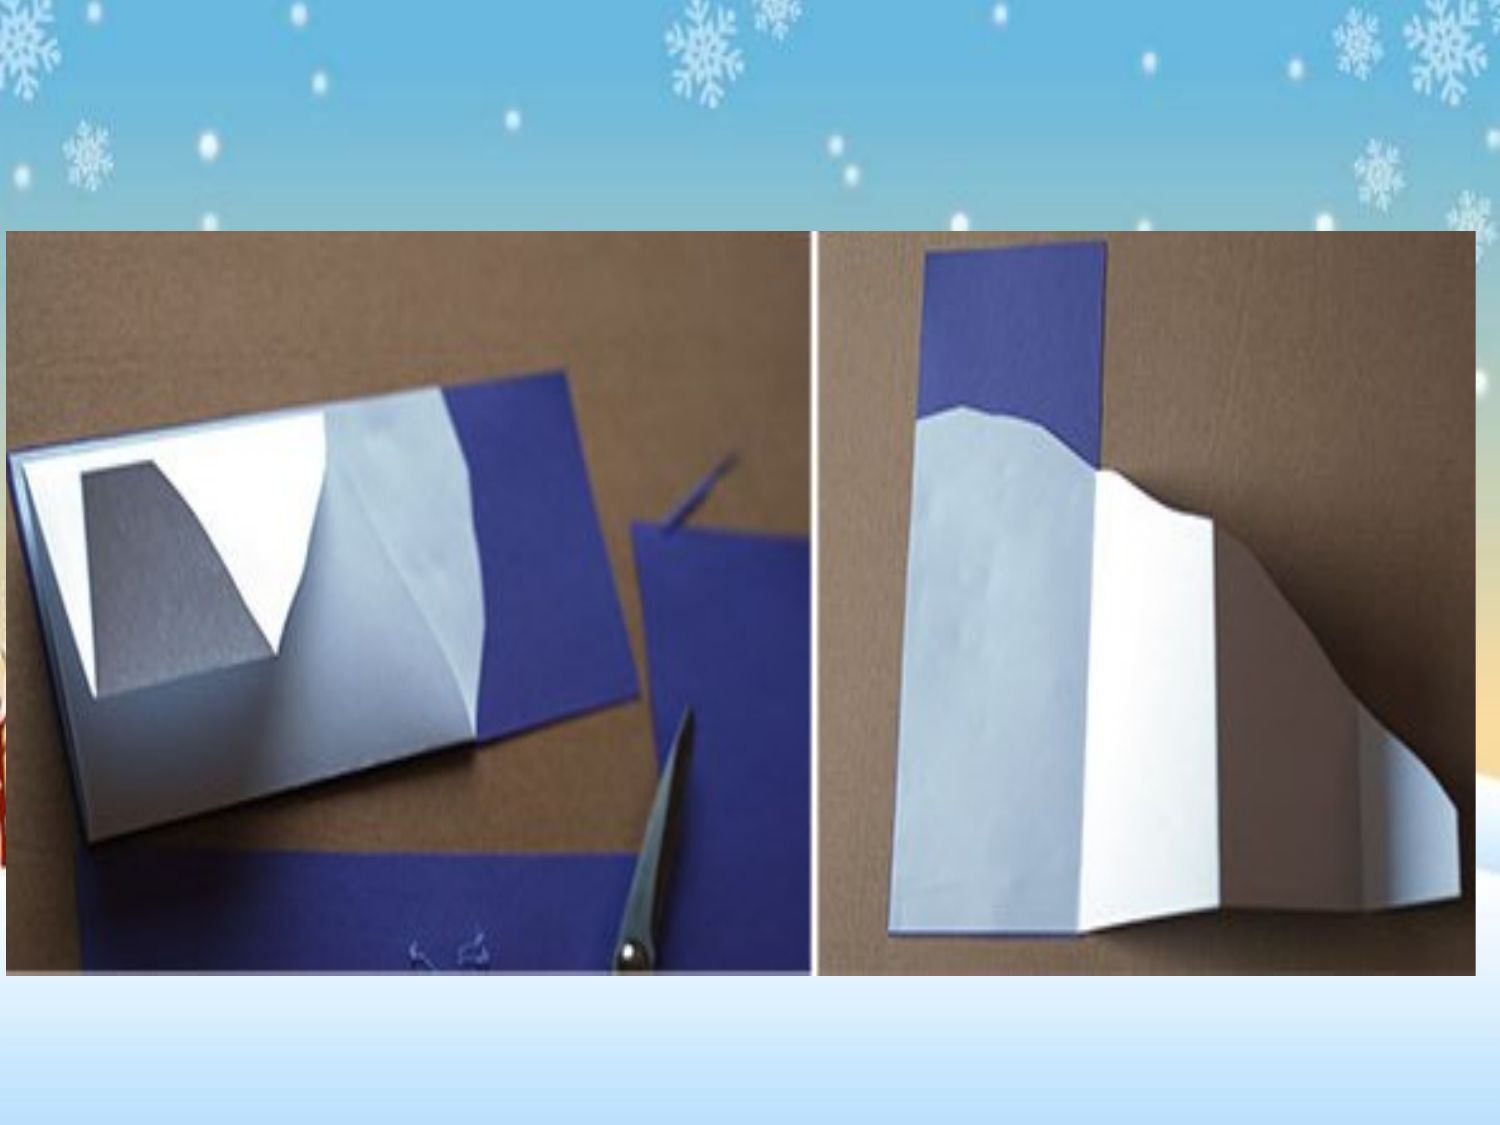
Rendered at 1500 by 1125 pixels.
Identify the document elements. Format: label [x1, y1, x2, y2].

picture [0, 0, 1500, 1125]
list [5, 231, 1476, 977]
